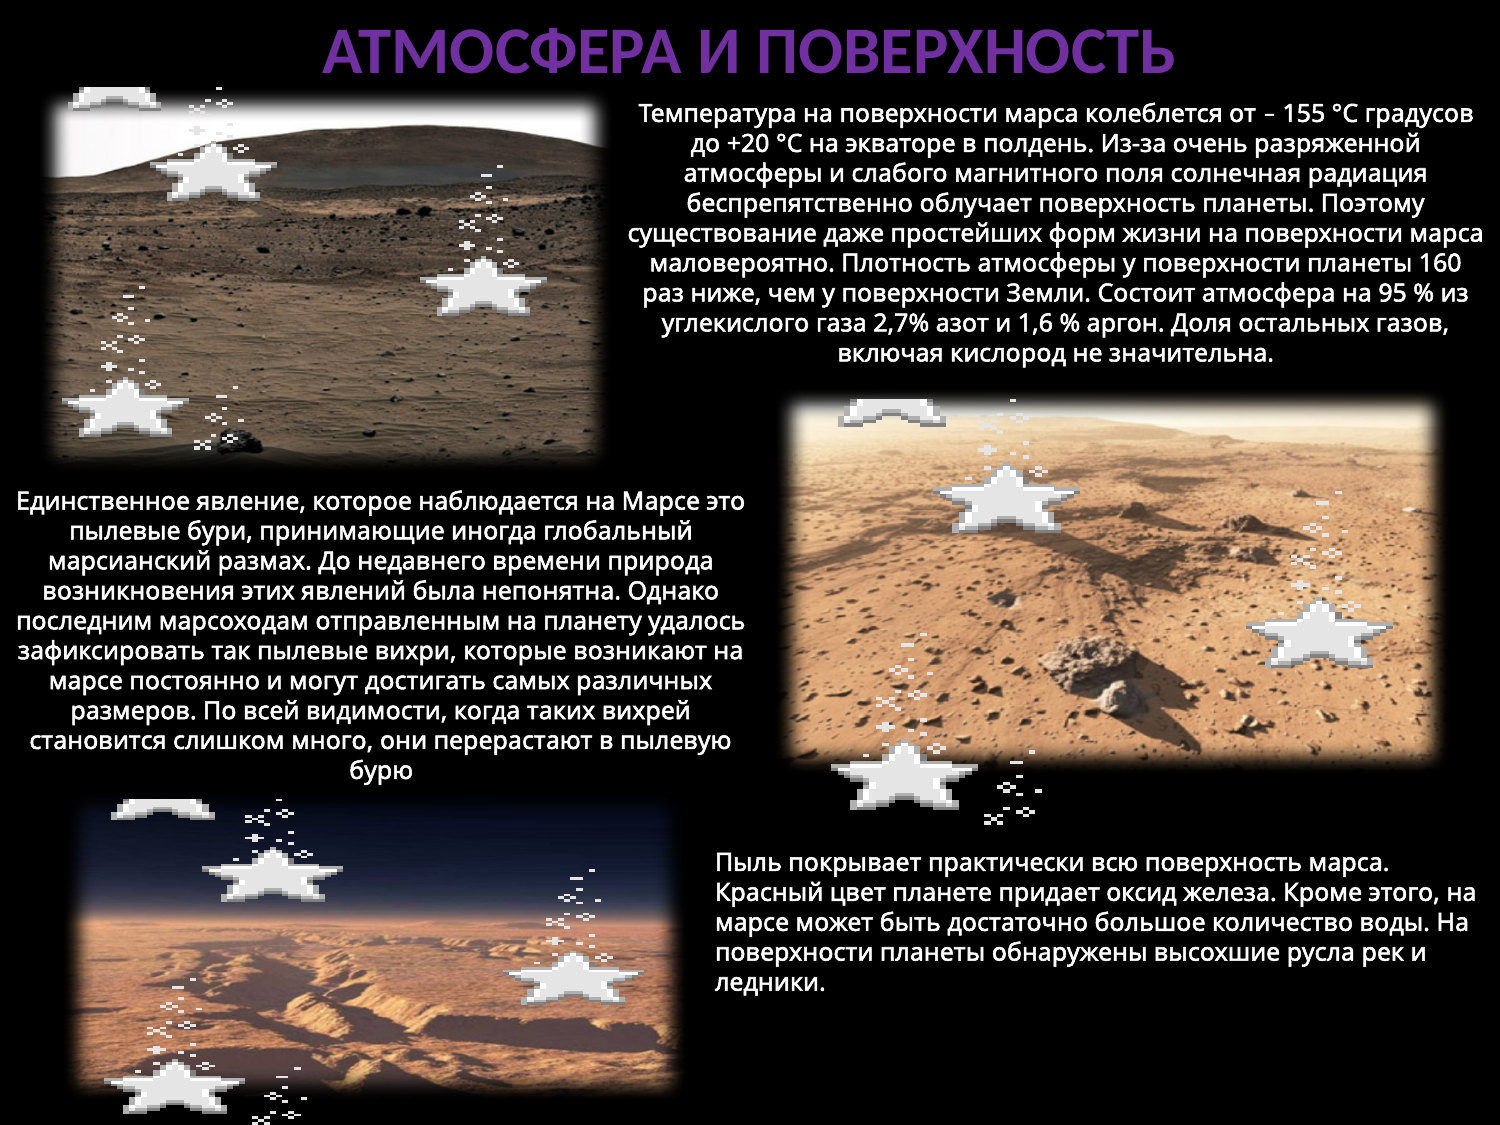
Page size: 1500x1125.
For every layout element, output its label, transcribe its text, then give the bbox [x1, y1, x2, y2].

text_box Единственное явление, которое наблюдается на Марсе это пылевые бури, принимающие иногда глобальный марсианский размах. До недавнего времени природа возникновения этих явлений была непонятна. Однако последним марсоходам отправленным на планету удалось зафиксировать так пылевые вихри, которые возникают на марсе постоянно и могут достигать самых различных размеров. По всей видимости, когда таких вихрей становится слишком много, они перерастают в пылевую бурю [0, 477, 763, 837]
picture [24, 87, 613, 476]
picture [62, 787, 688, 1125]
text_box Температура на поверхности марса колеблется от – 155 °C градусов до +20 °C на экваторе в полдень. Из-за очень разряженной атмосферы и слабого магнитного поля солнечная радиация беспрепятственно облучает поверхность планеты. Поэтому существование даже простейших форм жизни на поверхности марса маловероятно. Плотность атмосферы у поверхности планеты 160 раз ниже, чем у поверхности Земли. Состоит атмосфера на 95 % из углекислого газа 2,7% азот и 1,6 % аргон. Доля остальных газов, включая кислород не значительна. [616, 95, 1500, 419]
picture [774, 387, 1451, 826]
text_box Атмосфера и поверхность [0, 0, 1500, 95]
text_box Пыль покрывает практически всю поверхность марса. Красный цвет планете придает оксид железа. Кроме этого, на марсе может быть достаточно большое количество воды. На поверхности планеты обнаружены высохшие русла рек и ледники. [699, 838, 1500, 1003]
